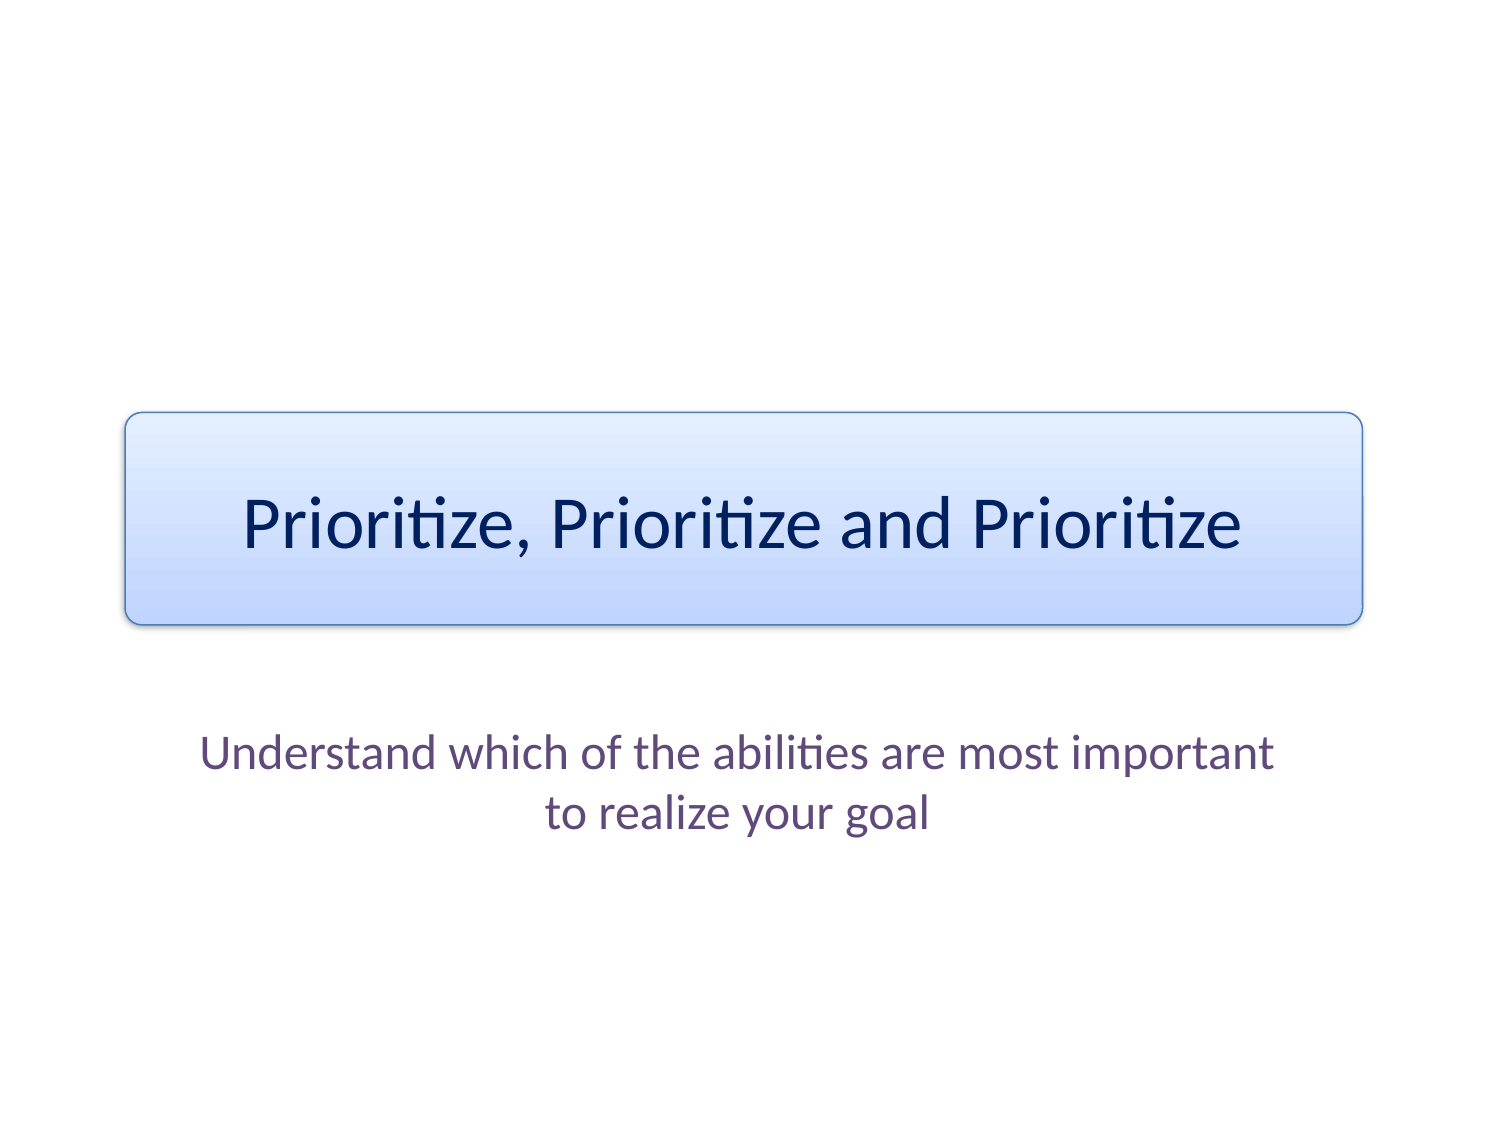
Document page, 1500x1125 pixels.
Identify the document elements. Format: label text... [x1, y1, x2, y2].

text_box Understand which of the abilities are most important to realize your goal [174, 712, 1300, 848]
text_box Prioritize, Prioritize and Prioritize [124, 411, 1364, 626]
